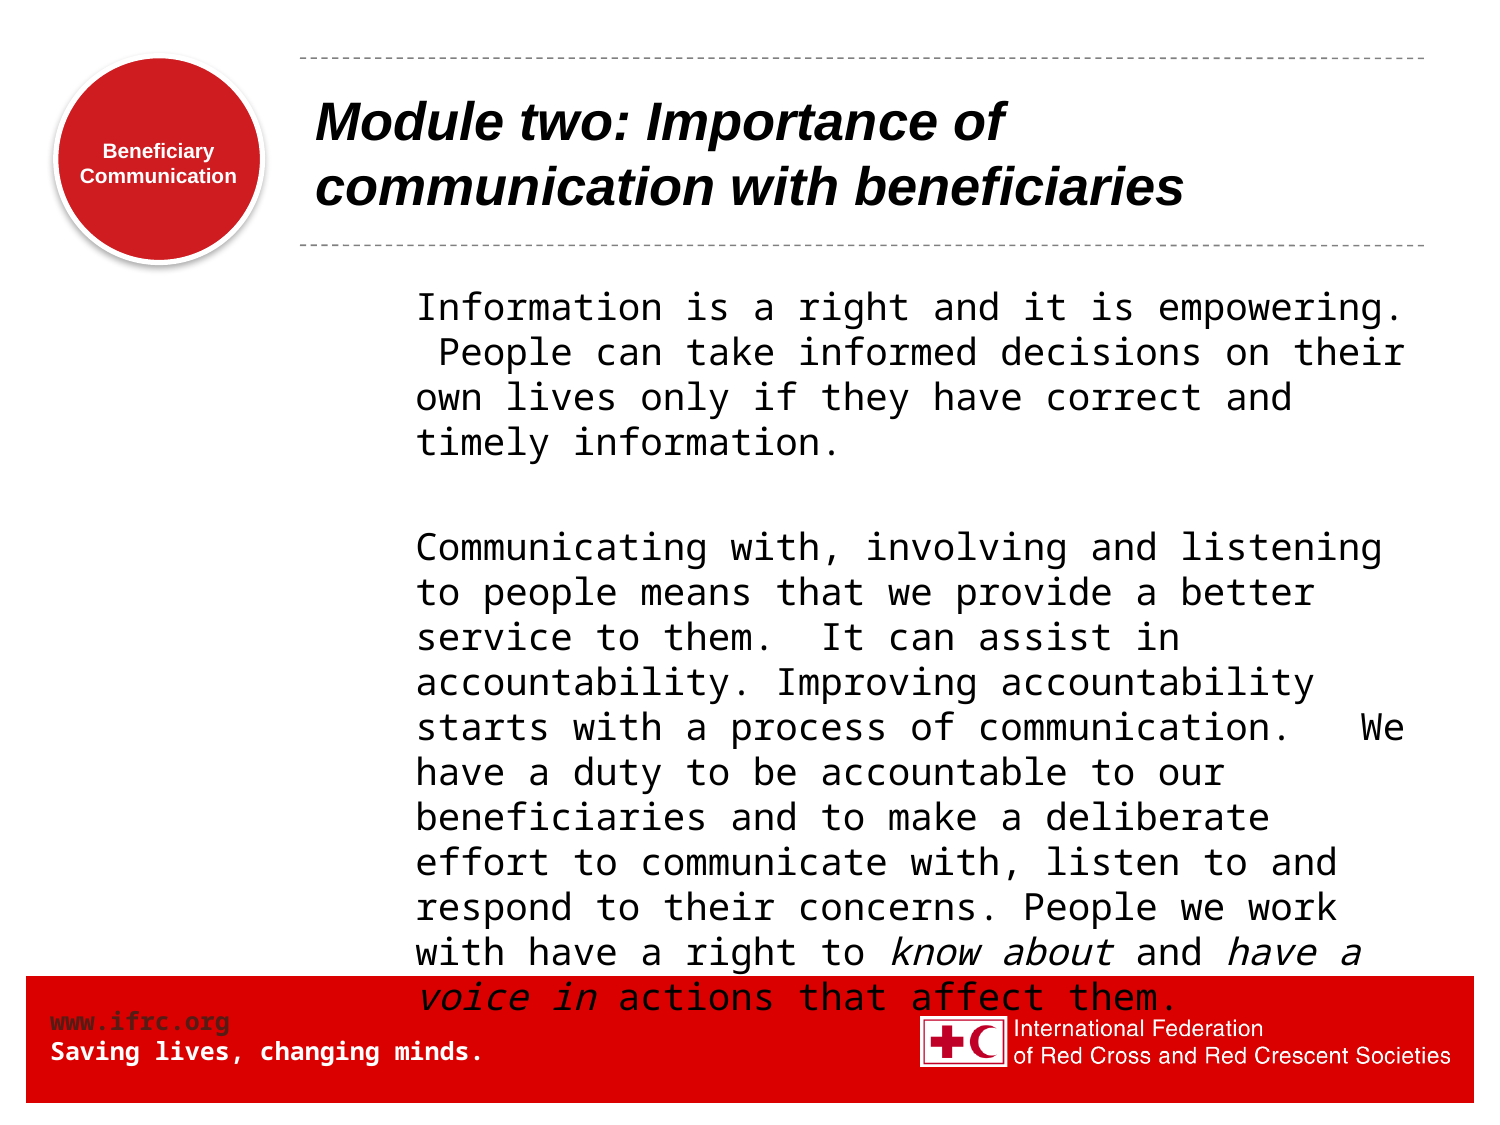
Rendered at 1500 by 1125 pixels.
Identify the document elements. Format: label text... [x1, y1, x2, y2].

title Module two: Importance of communication with beneficiaries [299, 57, 1426, 246]
list Information is a right and it is empowering. People can take informed decisions on their own lives only if they have correct and timely information. Communicating with, involving and listening to people means that we provide a better service to them. It can assist in accountability. Improving accountability starts with a process of communication. We have a duty to be accountable to our beneficiaries and to make a deliberate effort to communicate with, listen to and respond to their concerns. People we work with have a right to know about and have a voice in actions that affect them. [299, 274, 1426, 963]
picture [920, 1016, 1450, 1067]
